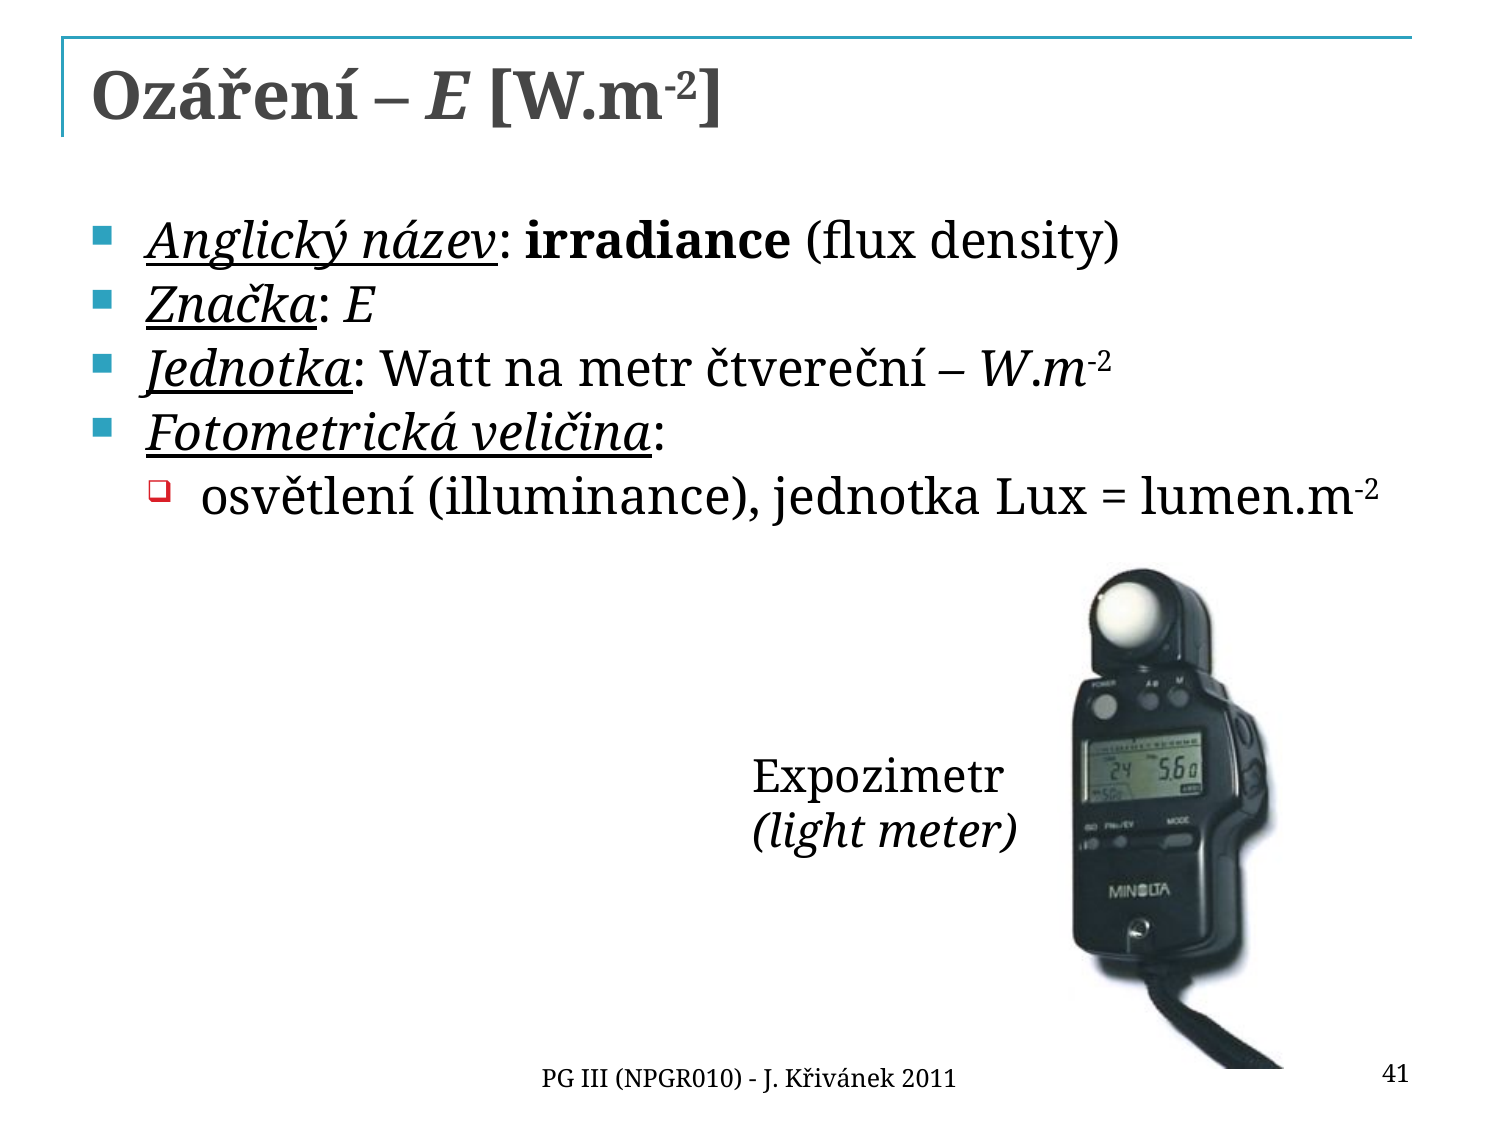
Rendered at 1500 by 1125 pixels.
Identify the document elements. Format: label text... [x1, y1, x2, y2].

picture [1056, 562, 1284, 1069]
slide_number 41 [1074, 1023, 1426, 1100]
text_box Expozimetr (light meter) [737, 739, 1033, 865]
list Anglický název: irradiance (flux density) Značka: E Jednotka: Watt na metr čtvereční – W.m-2 Fotometrická veličina: osvětlení (illuminance), jednotka Lux = lumen.m-2 [74, 207, 1426, 1012]
footer PG III (NPGR010) - J. Křivánek 2011 [512, 1024, 988, 1101]
title Ozáření – E [W.m-2] [74, 45, 1426, 207]
